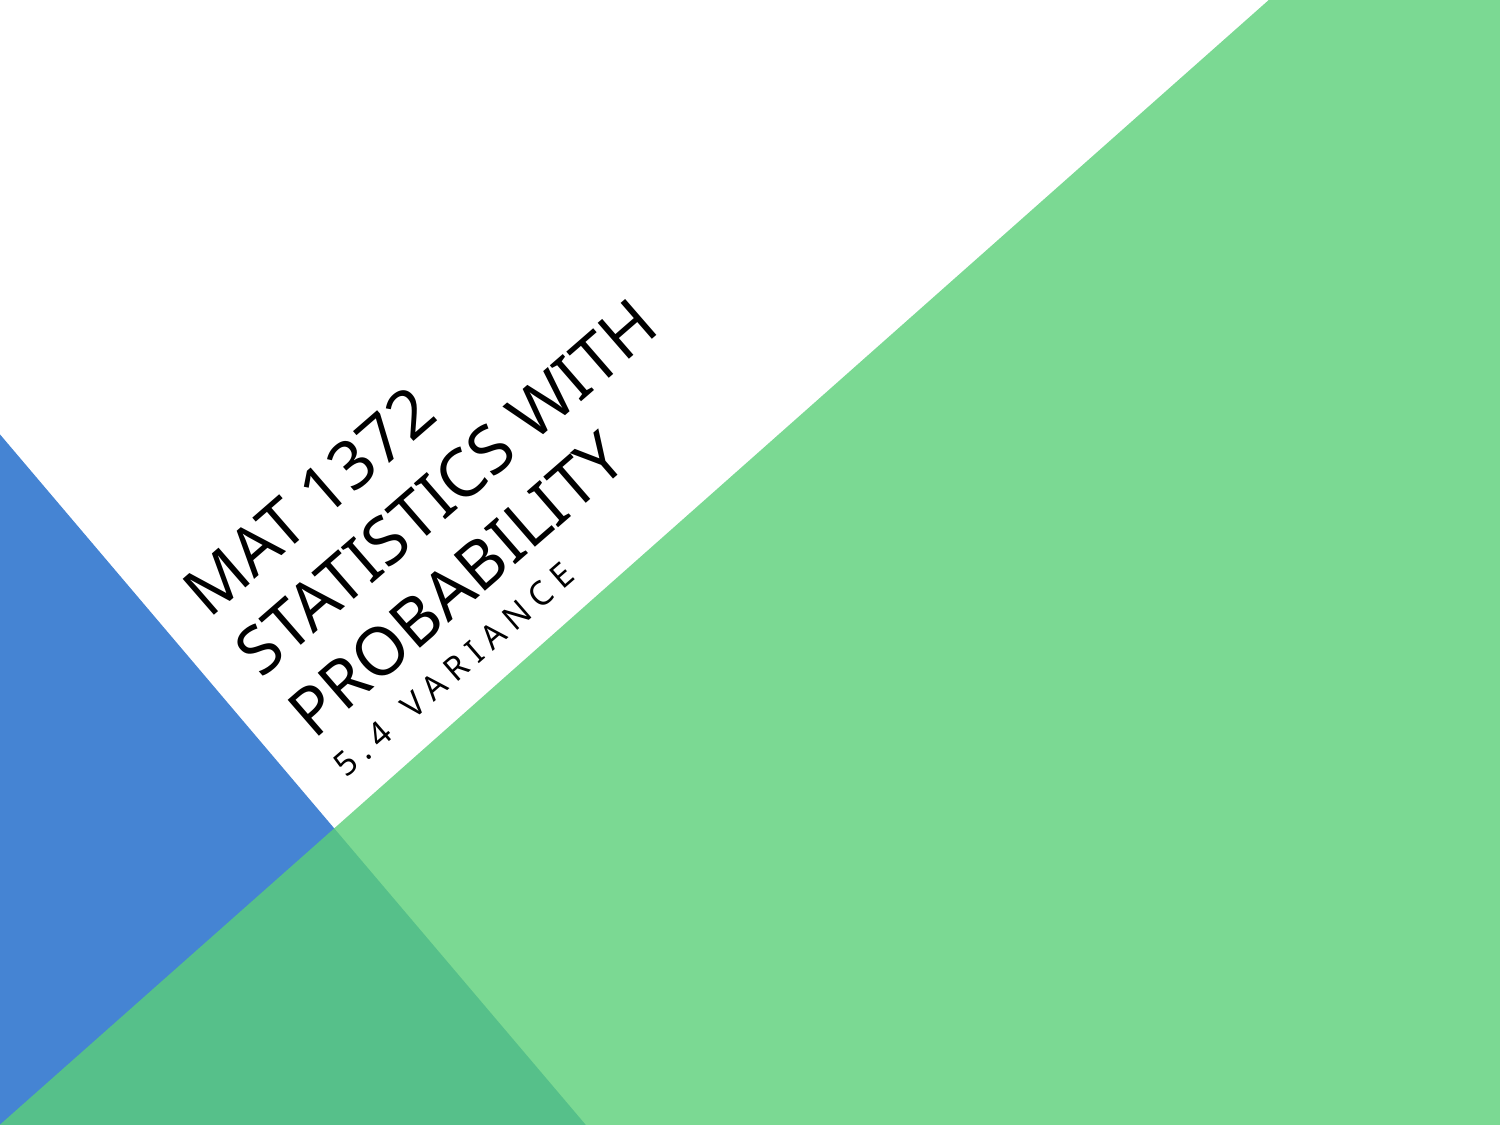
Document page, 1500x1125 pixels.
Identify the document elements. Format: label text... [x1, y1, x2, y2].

subtitle 5.4 Variance [312, 61, 1154, 804]
title MAT 1372 Statistics with probability [182, 0, 1029, 761]
